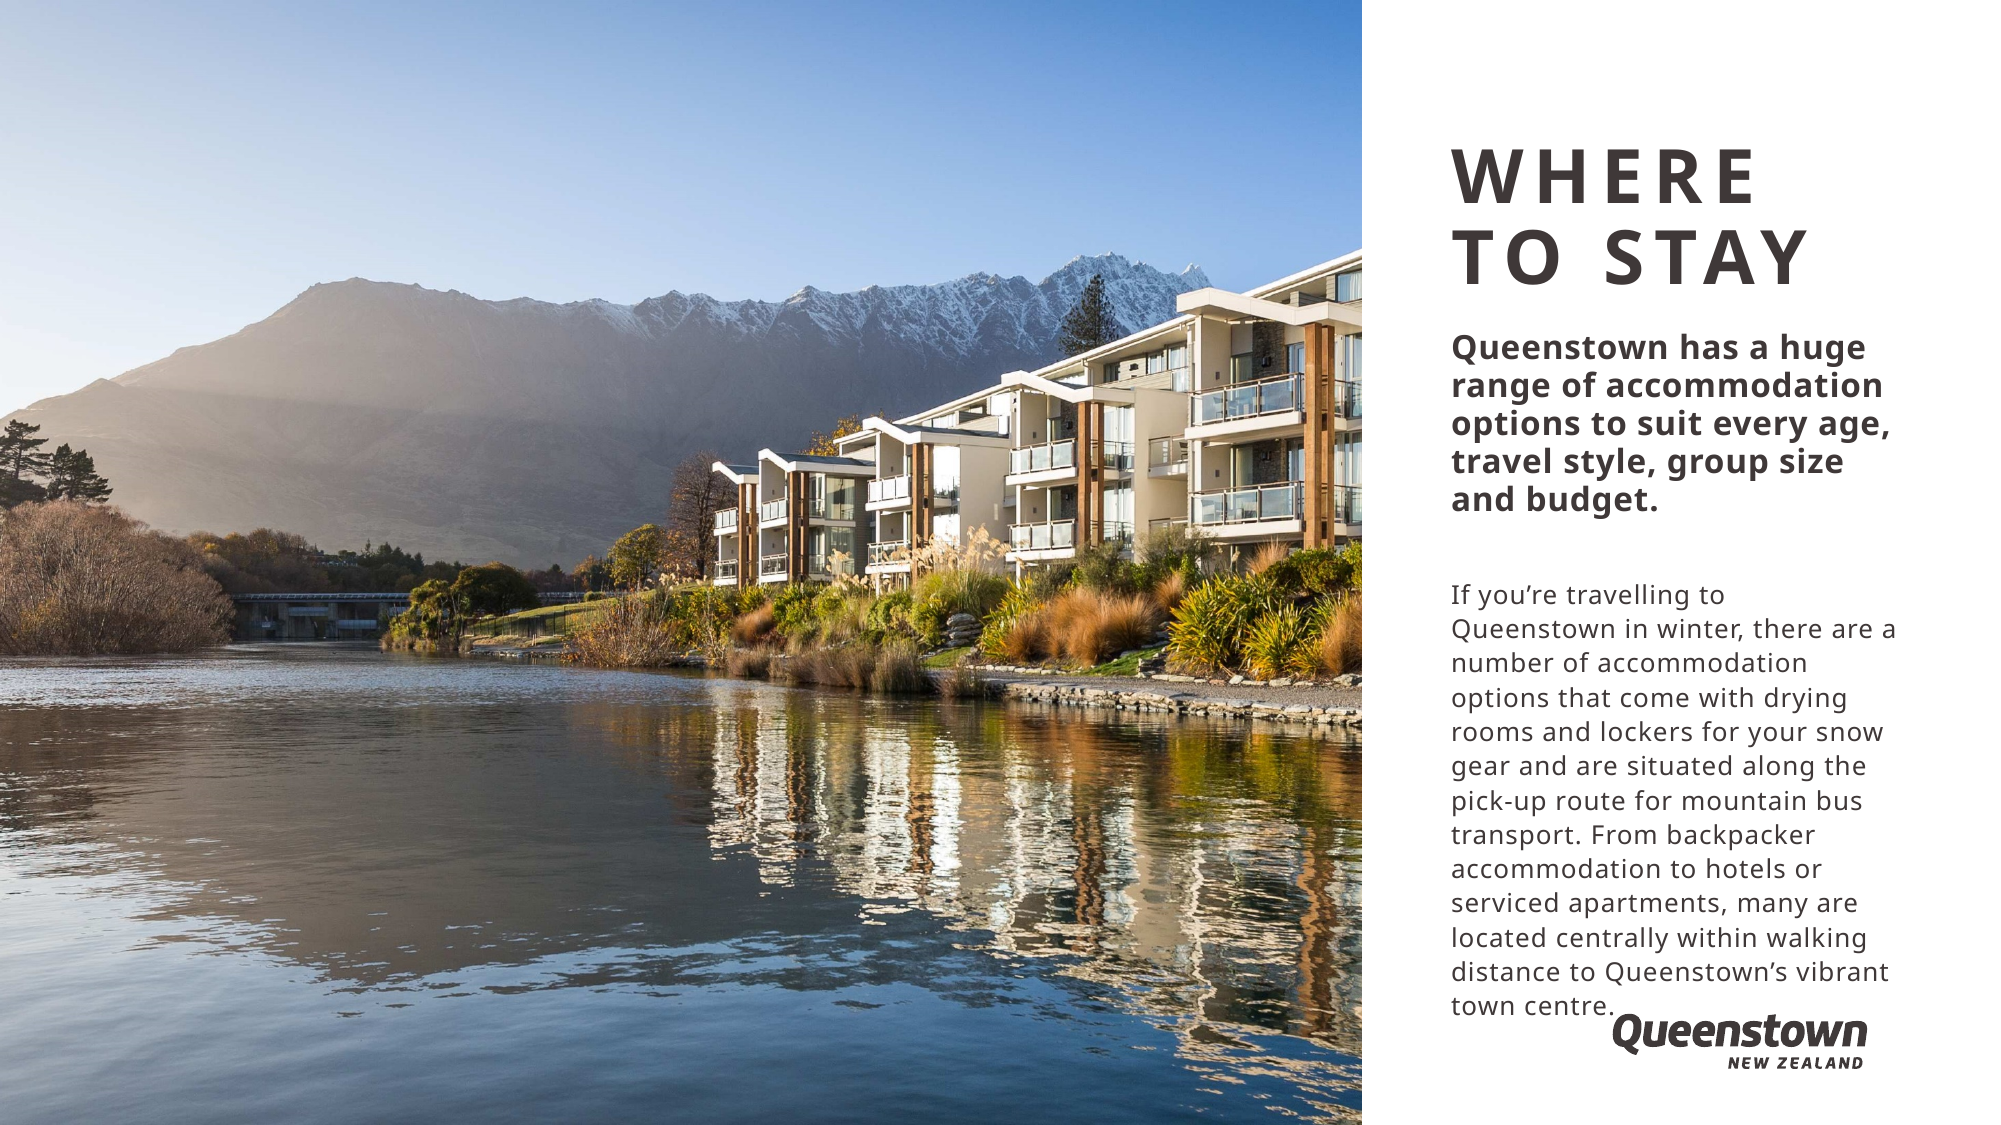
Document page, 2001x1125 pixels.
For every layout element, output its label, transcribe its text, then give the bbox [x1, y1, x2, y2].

picture [0, 0, 1362, 1125]
list Queenstown has a huge range of accommodation options to suit every age, travel style, group size and budget. If you’re travelling to Queenstown in winter, there are a number of accommodation options that come with drying rooms and lockers for your snow gear and are situated along the pick-up route for mountain bus transport. From backpacker accommodation to hotels or serviced apartments, many are located centrally within walking distance to Queenstown’s vibrant town centre. [1451, 329, 1901, 960]
title Where to stay [1451, 127, 1865, 329]
